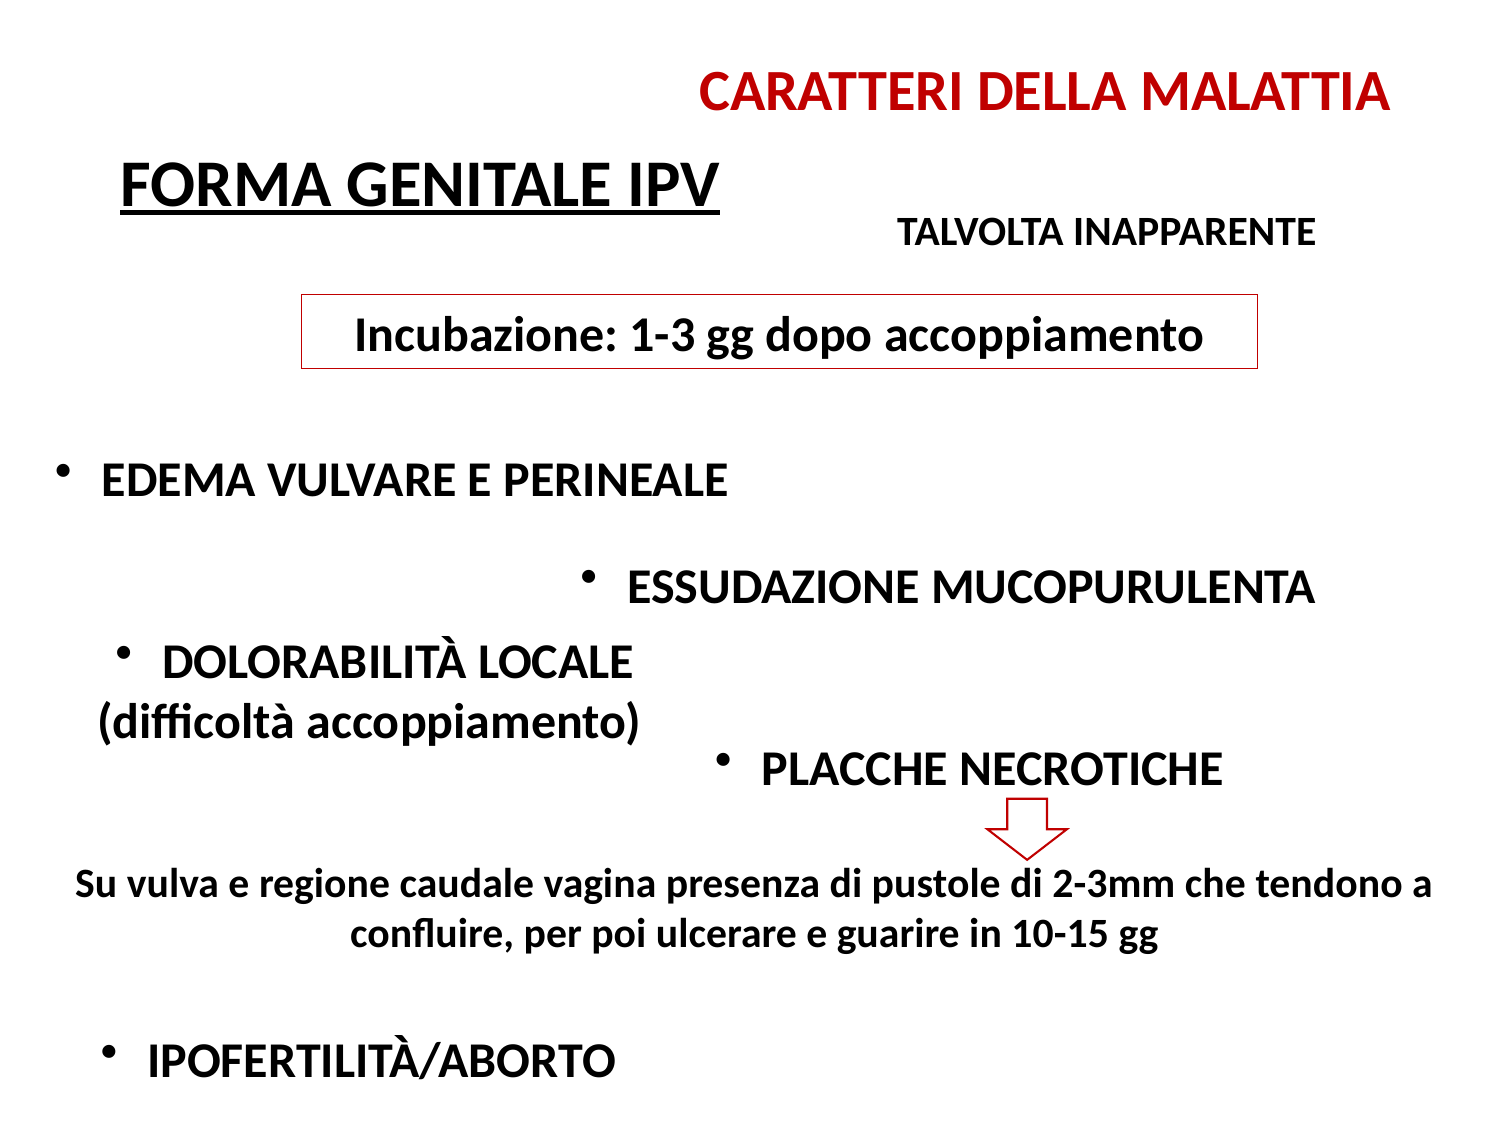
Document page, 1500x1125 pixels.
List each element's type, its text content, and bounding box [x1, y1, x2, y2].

text_box IPOFERTILITÀ/ABORTO [85, 1020, 798, 1096]
text_box CARATTERI DELLA MALATTIA [684, 44, 1406, 130]
text_box PLACCHE NECROTICHE [700, 727, 1365, 803]
text_box DOLORABILITÀ LOCALE (difficoltà accoppiamento) [29, 621, 721, 757]
text_box Su vulva e regione caudale vagina presenza di pustole di 2-3mm che tendono a confluire, per poi ulcerare e guarire in 10-15 gg [53, 848, 1457, 963]
text_box [984, 797, 1070, 862]
text_box FORMA GENITALE IPV [40, 131, 800, 227]
text_box Incubazione: 1-3 gg dopo accoppiamento [301, 294, 1258, 369]
text_box TALVOLTA INAPPARENTE [837, 196, 1376, 262]
text_box ESSUDAZIONE MUCOPURULENTA [565, 545, 1500, 621]
text_box EDEMA VULVARE E PERINEALE [40, 439, 905, 515]
